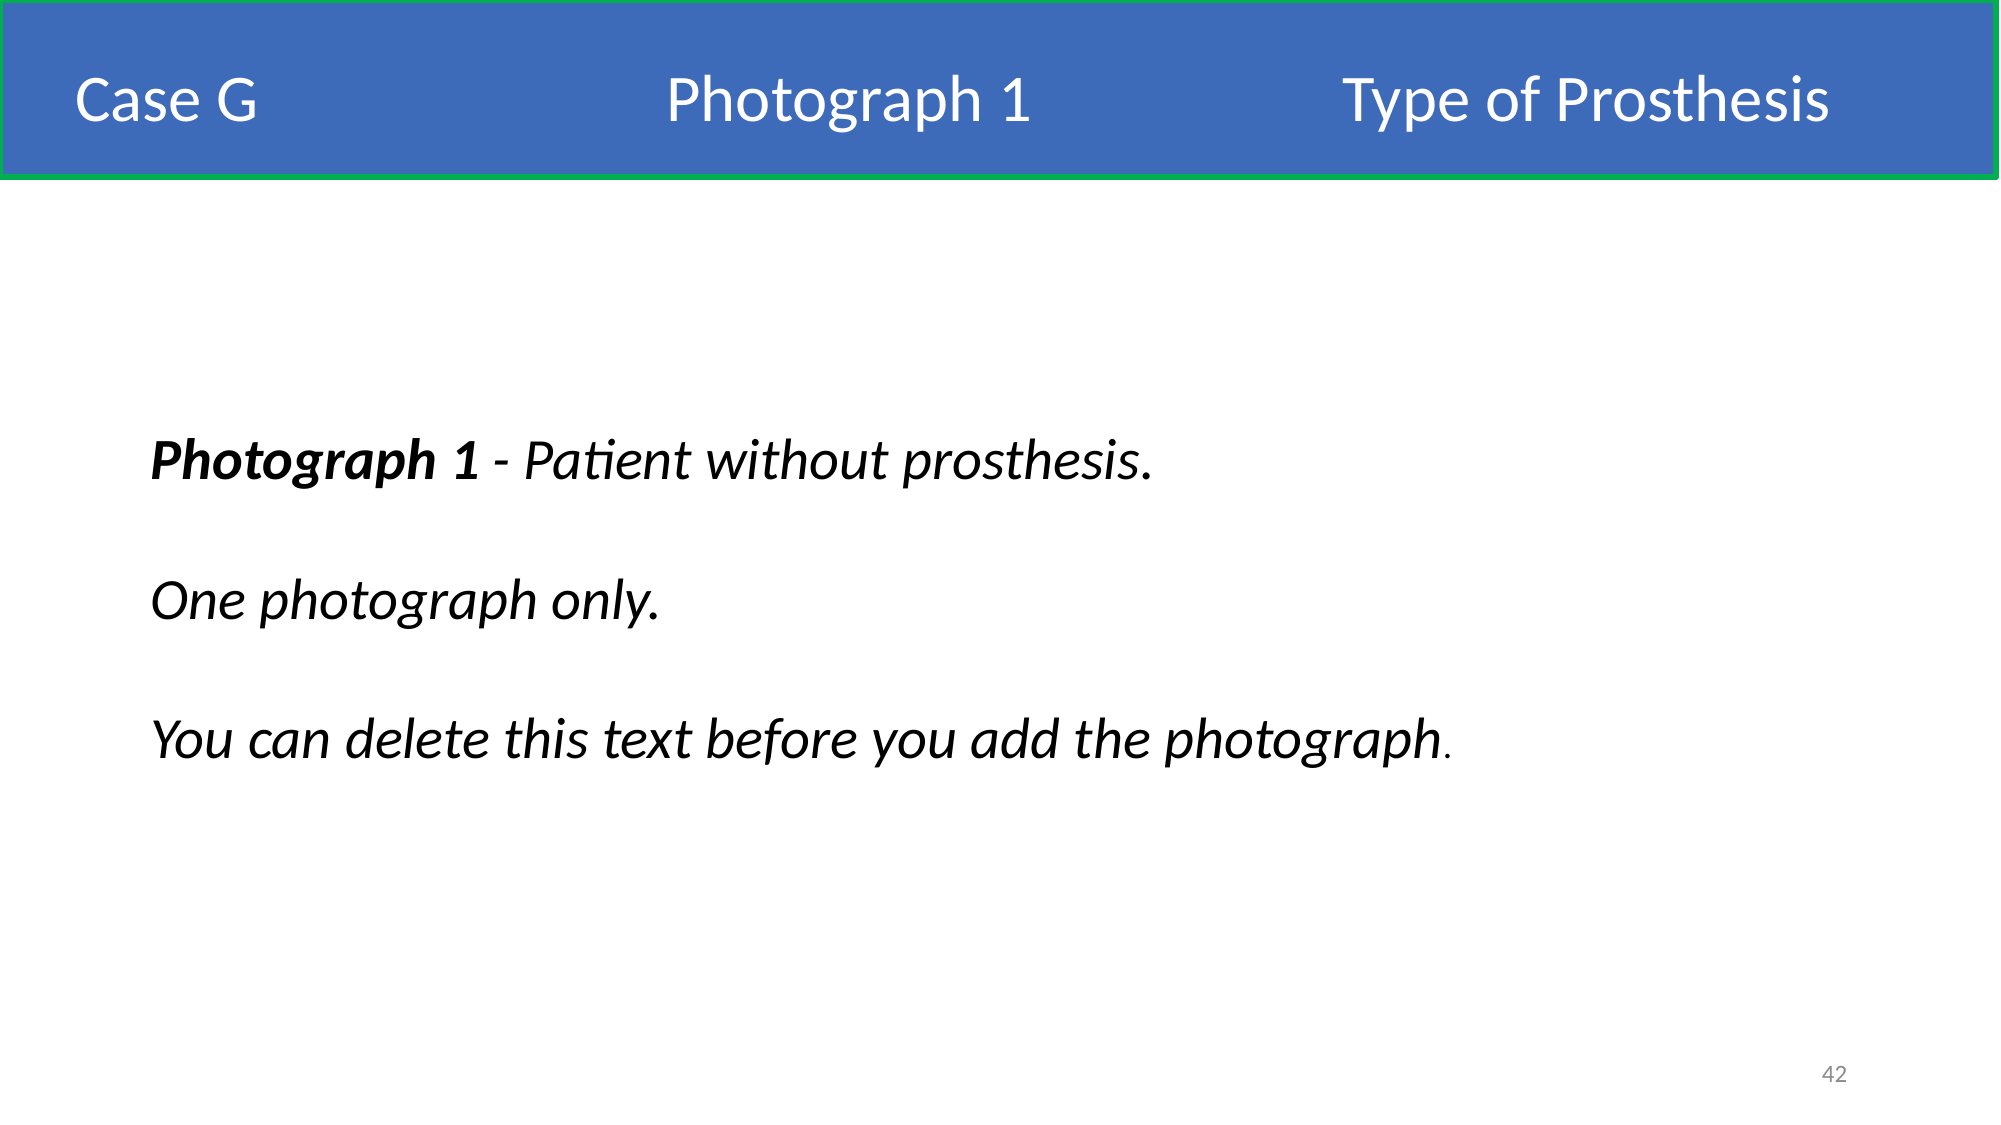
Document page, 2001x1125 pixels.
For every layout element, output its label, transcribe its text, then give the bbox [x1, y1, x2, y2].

text_box Case G [60, 47, 274, 142]
text_box Photograph 1 [651, 47, 1048, 142]
slide_number 42 [1412, 1042, 1863, 1103]
text_box Photograph 1 - Patient without prosthesis. One photograph only. You can delete this text before you add the photograph. [135, 413, 1740, 778]
title [0, 0, 1997, 178]
text_box Type of Prosthesis [1327, 47, 1861, 142]
